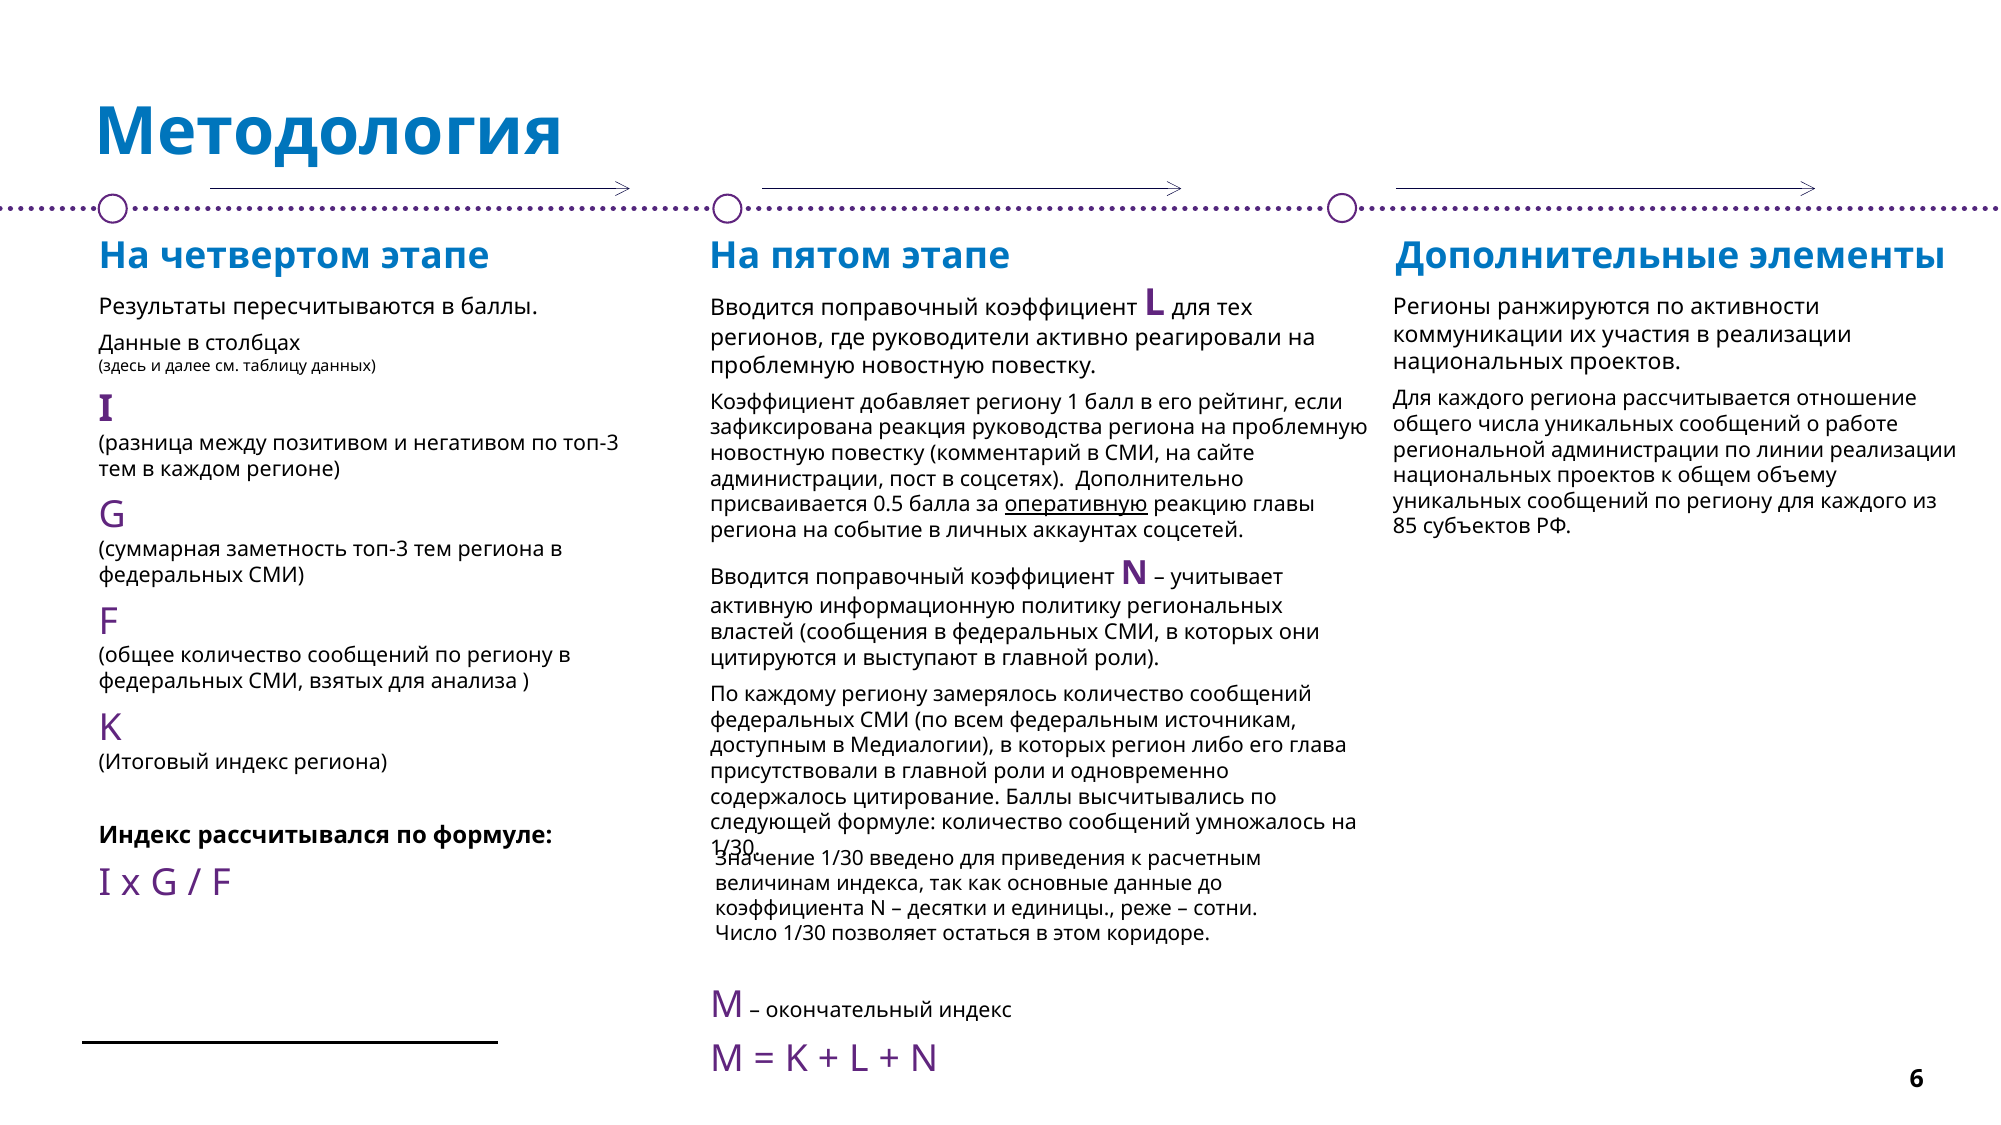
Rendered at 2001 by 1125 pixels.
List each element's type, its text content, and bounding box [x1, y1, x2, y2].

text_box Результаты пересчитываются в баллы. Данные в столбцах (здесь и далее см. таблицу данных) I (разница между позитивом и негативом по топ-3 тем в каждом регионе) G (суммарная заметность топ-3 тем региона в федеральных СМИ) F (общее количество сообщений по региону в федеральных СМИ, взятых для анализа ) K (Итоговый индекс региона) Индекс рассчитывался по формуле: I х G / F [98, 291, 630, 904]
text_box [97, 209, 128, 224]
slide_number 6 [1862, 1049, 1939, 1110]
text_box [97, 204, 128, 208]
text_box Значение 1/30 введено для приведения к расчетным величинам индекса, так как основные данные до коэффициента N – десятки и единицы., реже – сотни. Число 1/30 позволяет остаться в этом коридоре. [700, 837, 1335, 952]
text_box [712, 204, 743, 208]
title Методология [79, 62, 1861, 204]
text_box На четвертом этапе [98, 231, 672, 277]
text_box Дополнительные элементы [1395, 231, 1969, 277]
text_box [1326, 204, 1358, 208]
text_box Вводится поправочный коэффициент L для тех регионов, где руководители активно реагировали на проблемную новостную повестку. Коэффициент добавляет региону 1 балл в его рейтинг, если зафиксирована реакция руководства региона на проблемную новостную повестку (комментарий в СМИ, на сайте администрации, пост в соцсетях). Дополнительно присваивается 0.5 балла за оперативную реакцию главы региона на событие в личных аккаунтах соцсетей. Вводится поправочный коэффициент N – учитывает активную информационную политику региональных властей (сообщения в федеральных СМИ, в которых они цитируются и выступают в главной роли). По каждому региону замерялось количество сообщений федеральных СМИ (по всем федеральным источникам, доступным в Медиалогии), в которых регион либо его глава присутствовали в главной роли и одновременно содержалось цитирование. Баллы высчитывались по следующей формуле: количество сообщений умножалось на 1/30. M – окончательный индекс M = K + L + N [709, 277, 1371, 1116]
text_box [712, 209, 743, 224]
text_box На пятом этапе [709, 231, 1282, 277]
text_box [1327, 209, 1357, 224]
text_box Регионы ранжируются по активности коммуникации их участия в реализации национальных проектов. Для каждого региона рассчитывается отношение общего числа уникальных сообщений о работе региональной администрации по линии реализации национальных проектов к общем объему уникальных сообщений по региону для каждого из 85 субъектов РФ. [1392, 291, 1966, 575]
